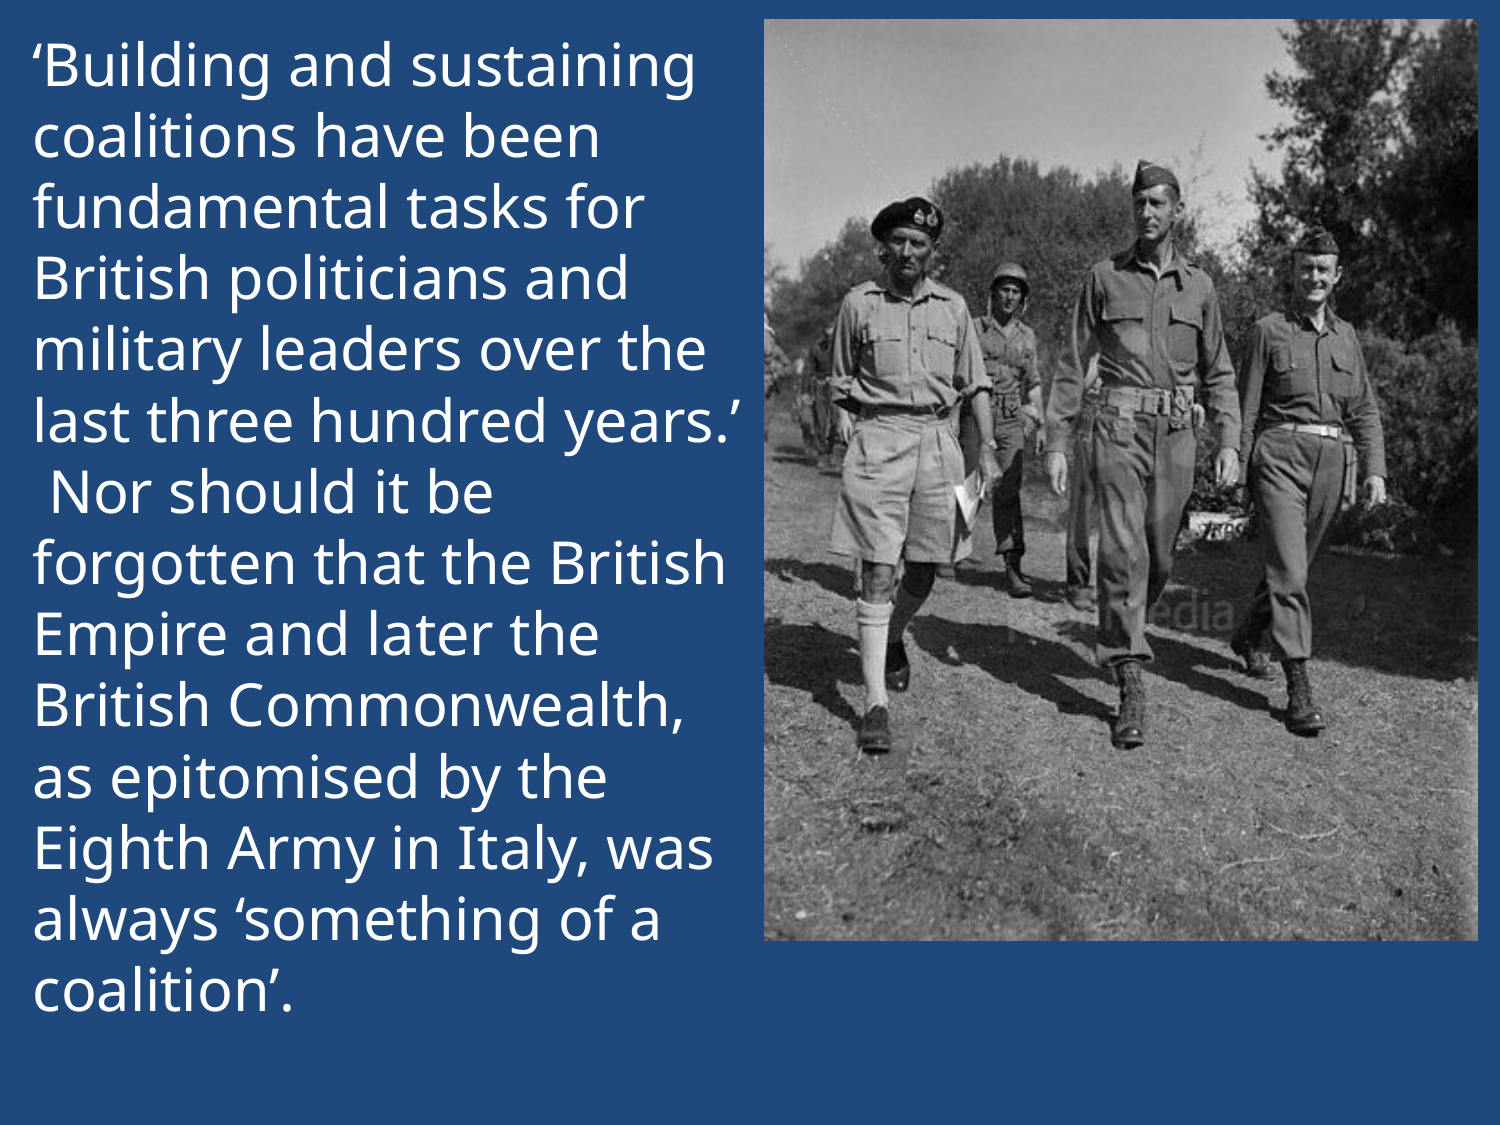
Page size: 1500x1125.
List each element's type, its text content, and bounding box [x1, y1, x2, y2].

list ‘Building and sustaining coalitions have been fundamental tasks for British politicians and military leaders over the last three hundred years.’ Nor should it be forgotten that the British Empire and later the British Commonwealth, as epitomised by the Eighth Army in Italy, was always ‘something of a coalition’. [17, 19, 764, 1047]
picture [763, 18, 1478, 941]
